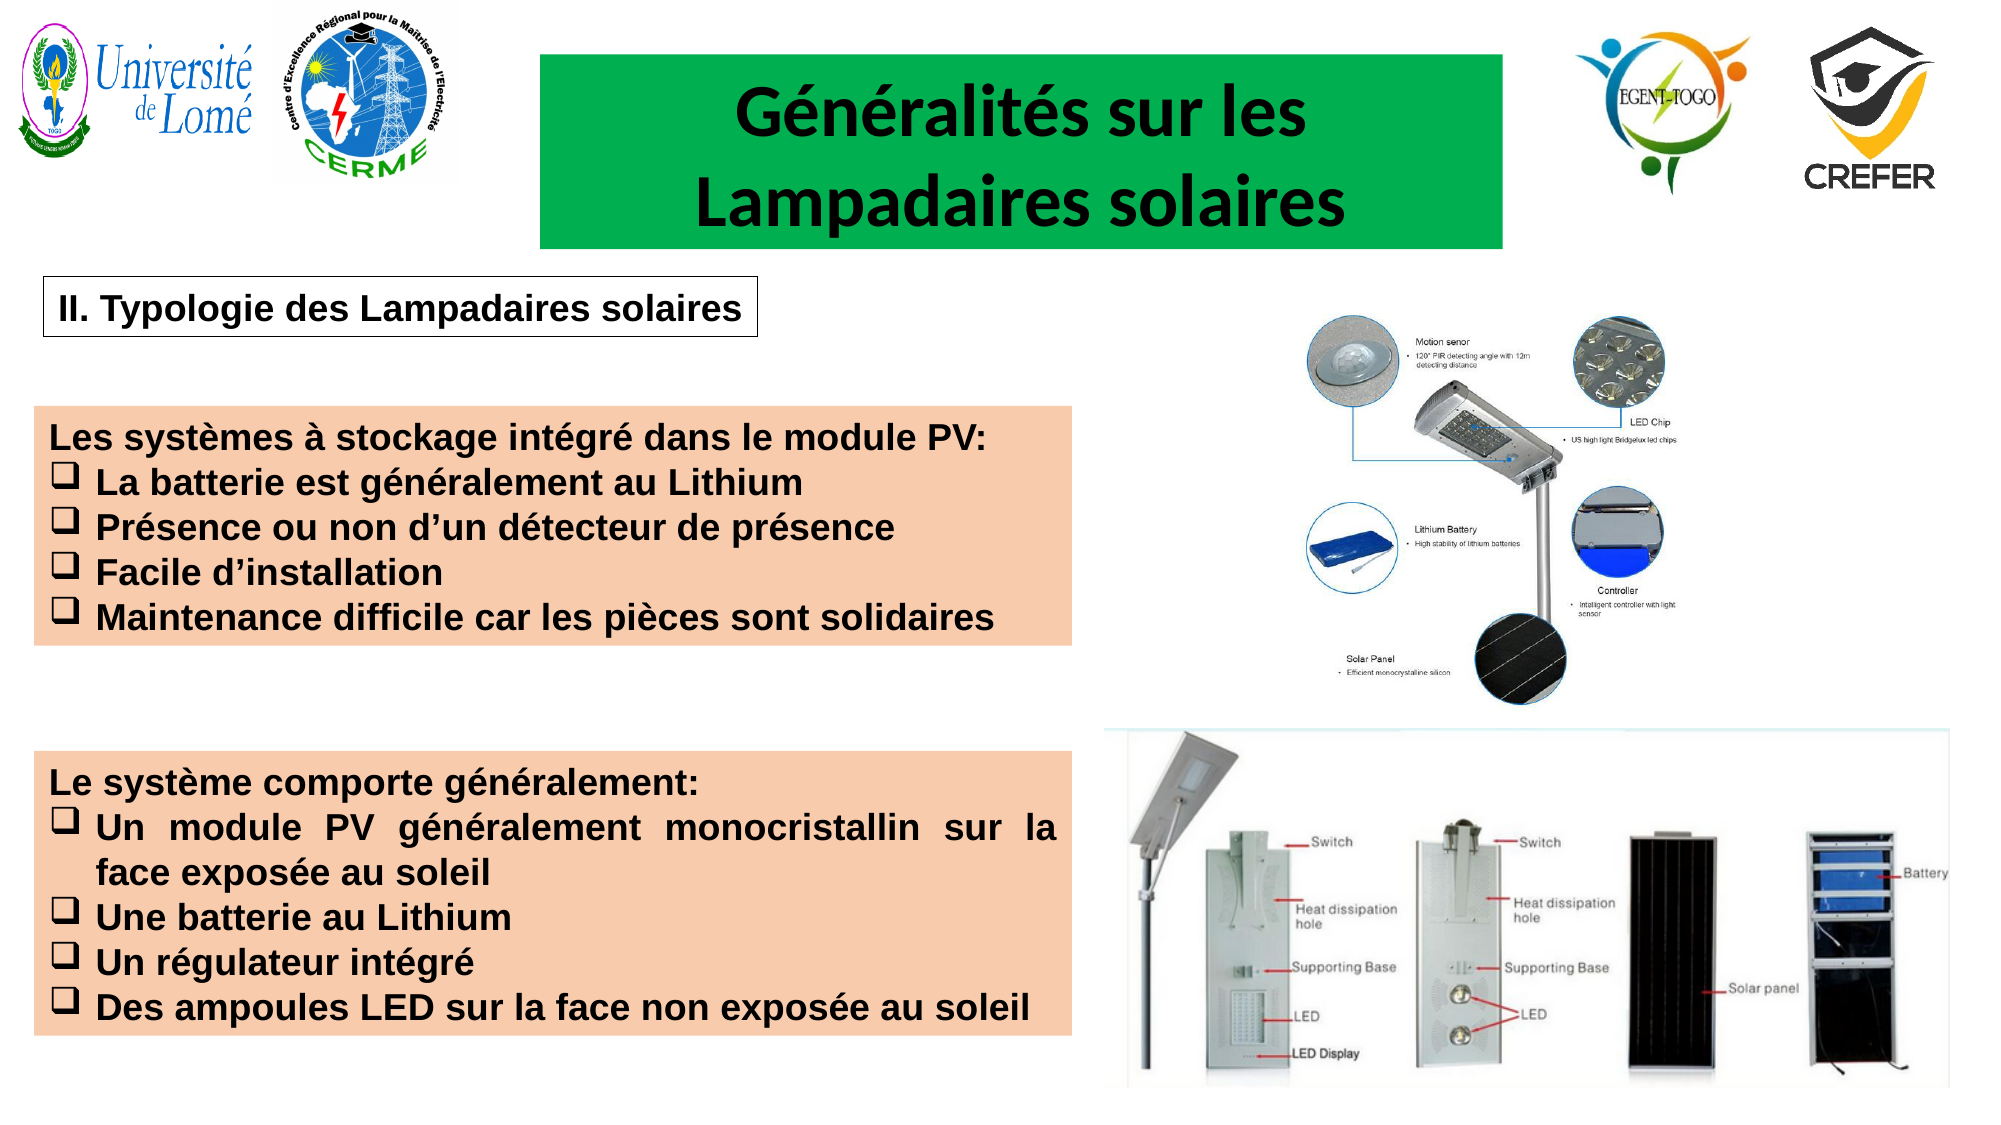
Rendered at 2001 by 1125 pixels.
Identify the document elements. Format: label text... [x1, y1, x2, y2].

text_box II. Typologie des Lampadaires solaires [43, 276, 758, 337]
text_box Généralités sur les Lampadaires solaires [540, 54, 1503, 250]
text_box Le système comporte généralement: Un module PV généralement monocristallin sur la face exposée au soleil Une batterie au Lithium Un régulateur intégré Des ampoules LED sur la face non exposée au soleil [34, 750, 1072, 1036]
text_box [0, 0, 458, 185]
picture [1276, 313, 1707, 712]
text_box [1554, 0, 1981, 223]
picture [1104, 728, 1950, 1088]
text_box Les systèmes à stockage intégré dans le module PV: La batterie est généralement au Lithium Présence ou non d’un détecteur de présence Facile d’installation Maintenance difficile car les pièces sont solidaires [34, 405, 1072, 646]
